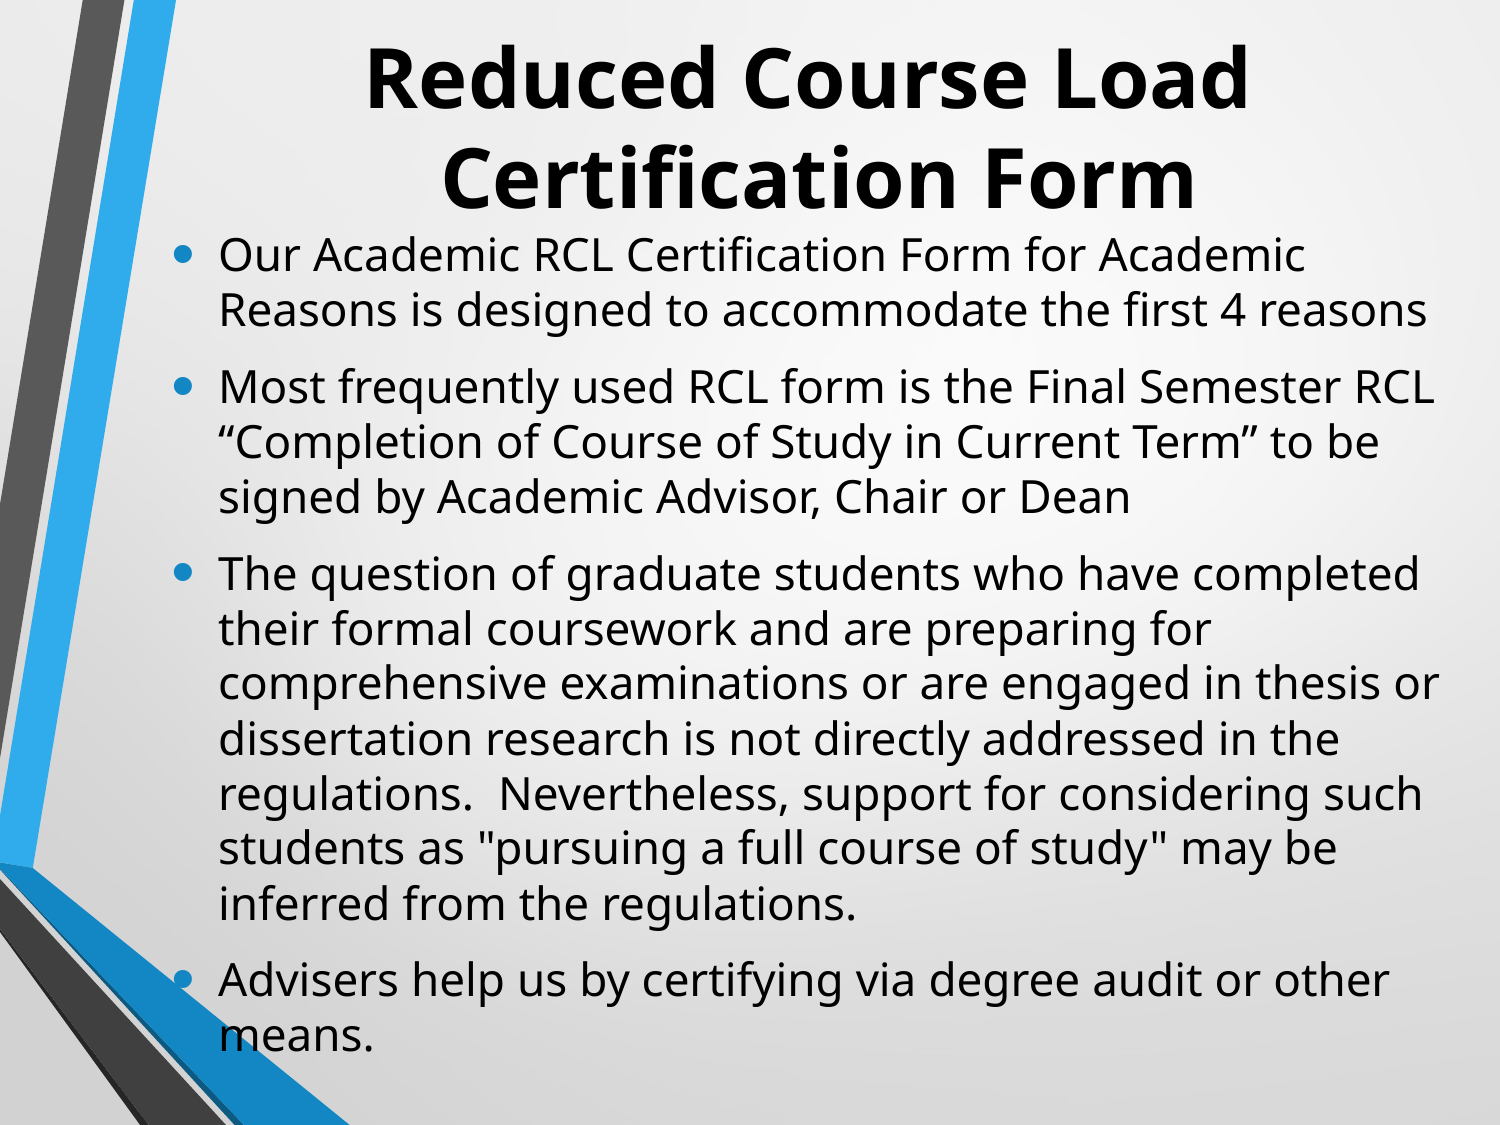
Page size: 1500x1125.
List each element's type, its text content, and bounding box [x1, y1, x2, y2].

list Our Academic RCL Certification Form for Academic Reasons is designed to accommodate the first 4 reasons Most frequently used RCL form is the Final Semester RCL “Completion of Course of Study in Current Term” to be signed by Academic Advisor, Chair or Dean The question of graduate students who have completed their formal coursework and are preparing for comprehensive examinations or are engaged in thesis or dissertation research is not directly addressed in the regulations. Nevertheless, support for considering such students as "pursuing a full course of study" may be inferred from the regulations. Advisers help us by certifying via degree audit or other means. [156, 243, 1483, 1044]
title Reduced Course Load Certification Form [187, 12, 1452, 238]
